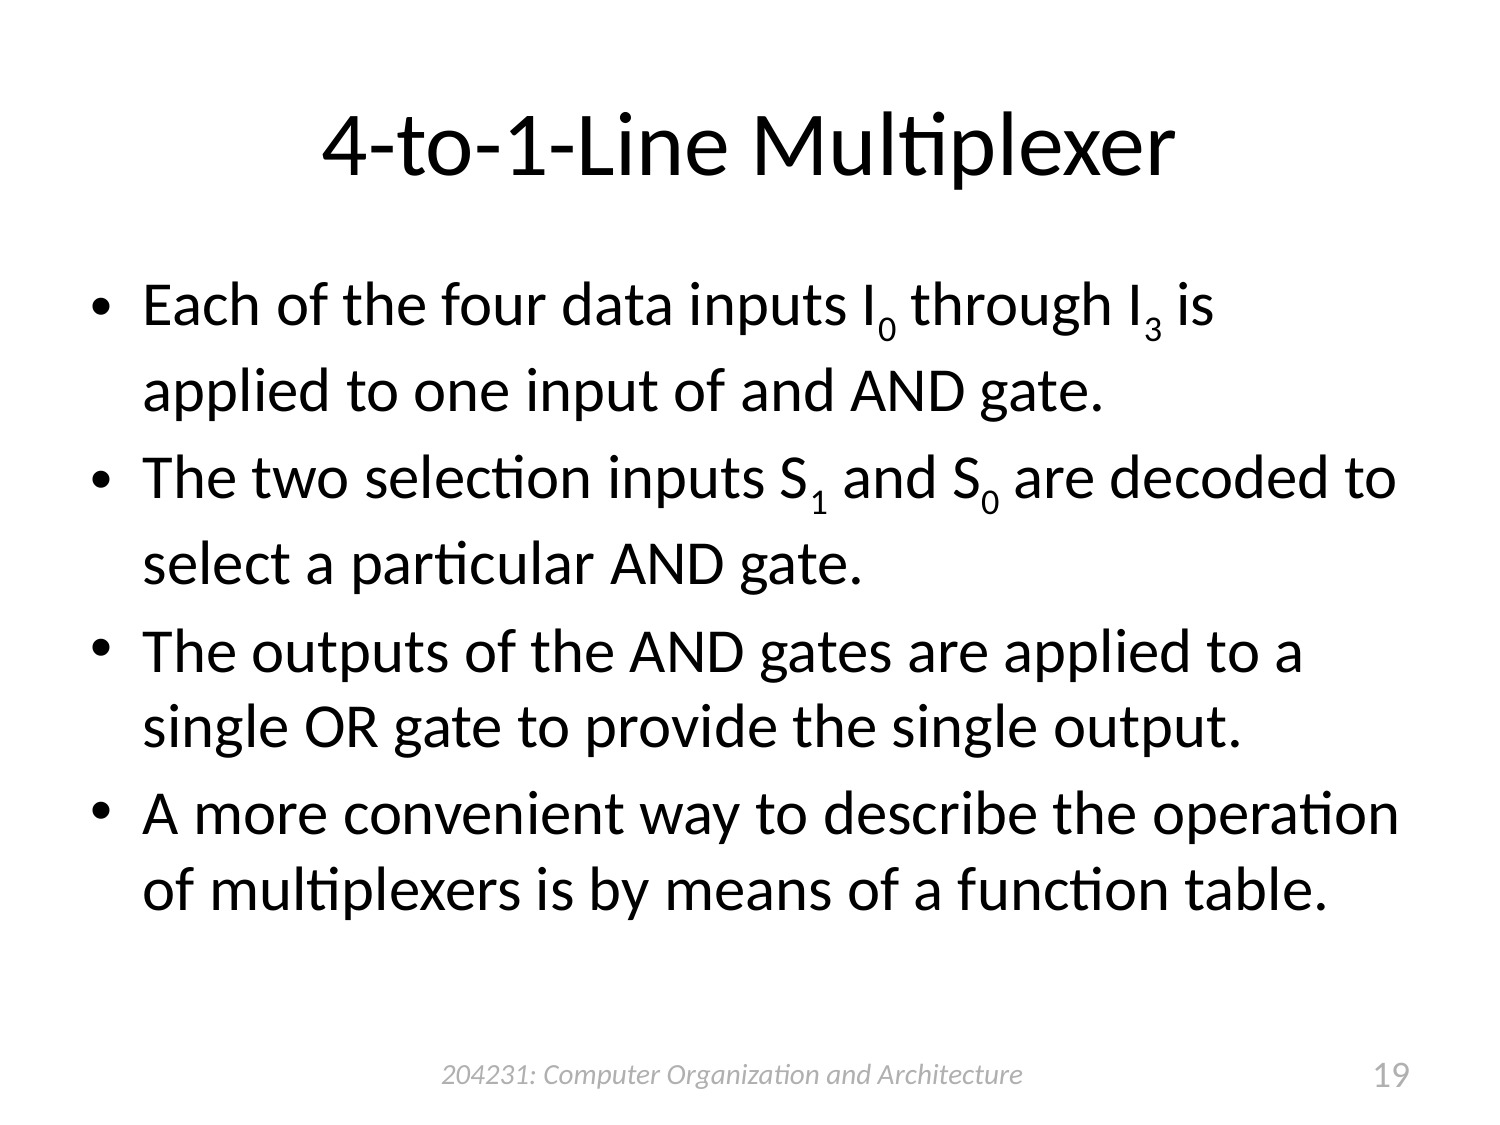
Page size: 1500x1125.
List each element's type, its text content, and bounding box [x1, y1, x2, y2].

list Each of the four data inputs I0 through I3 is applied to one input of and AND gate. The two selection inputs S1 and S0 are decoded to select a particular AND gate. The outputs of the AND gates are applied to a single OR gate to provide the single output. A more convenient way to describe the operation of multiplexers is by means of a function table. [75, 255, 1425, 1005]
footer 204231: Computer Organization and Architecture [265, 1042, 1074, 1103]
slide_number 19 [1074, 1042, 1425, 1103]
title 4-to-1-Line Multiplexer [75, 45, 1425, 233]
